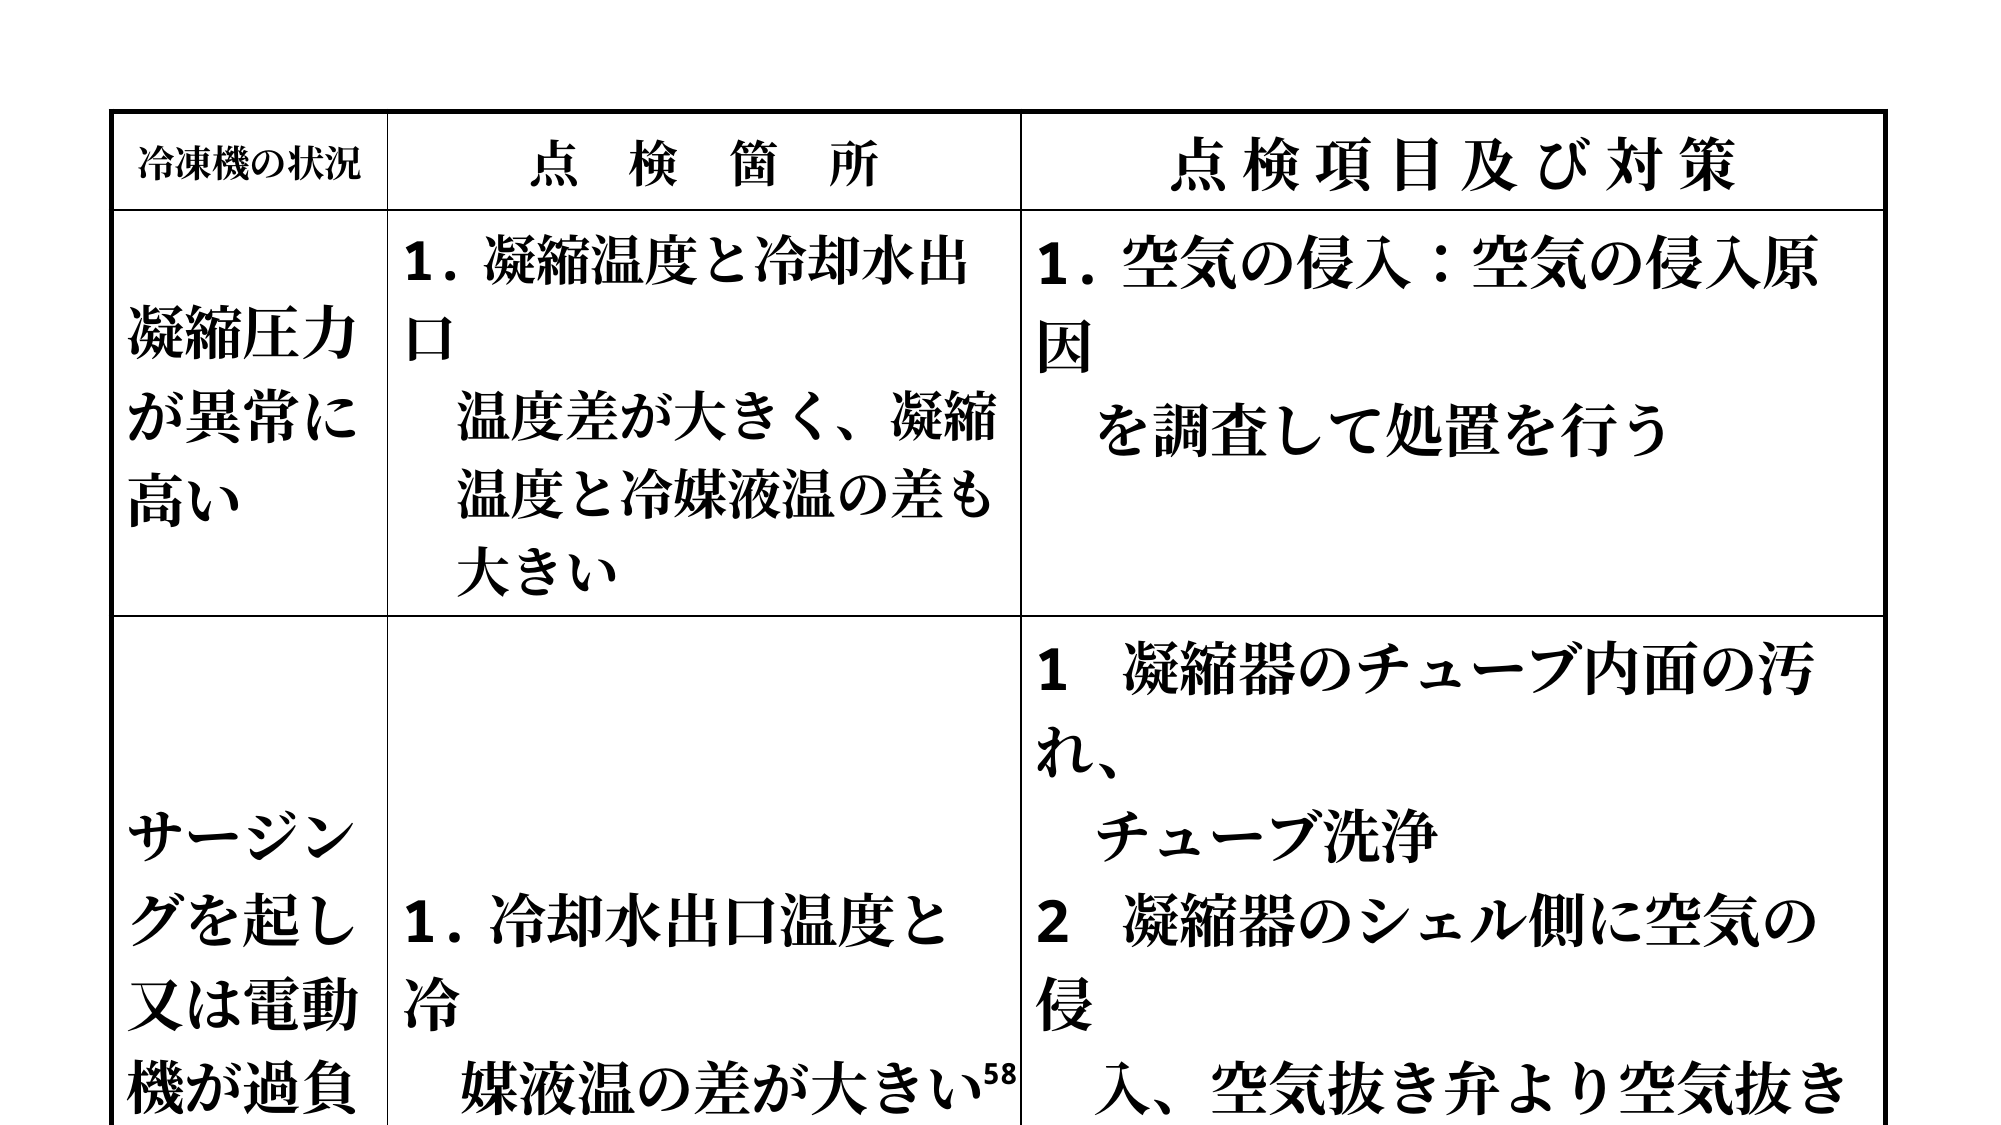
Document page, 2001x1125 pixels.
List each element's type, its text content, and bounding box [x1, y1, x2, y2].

table_cell 1.空気の侵入：空気の侵入原因 を調査して処置を行う [1022, 211, 1883, 615]
table_cell 1 凝縮器のチューブ内面の汚れ、 チューブ洗浄 2 凝縮器のシェル側に空気の侵 入、空気抜き弁より空気抜き 3 冷却水ポンプ吸込口から空気 の侵入、グランドの増締め等 [1022, 617, 1883, 1125]
table_header 点 検 項 目 及 び 対 策 [1022, 114, 1883, 209]
table_cell サージングを起し又は電動機が過負荷する [114, 617, 387, 1125]
table_cell 1.凝縮温度と冷却水出口 温度差が大きく、凝縮 温度と冷媒液温の差も 大きい [388, 211, 1020, 615]
table_header 点 検 箇 所 [388, 114, 1020, 209]
table_cell 1.冷却水出口温度と冷 媒液温の差が大きい [388, 617, 1020, 1125]
footer 58 [662, 1042, 1338, 1103]
table_header 冷凍機の状況 [114, 114, 387, 209]
table_cell 凝縮圧力が異常に高い [114, 211, 387, 615]
